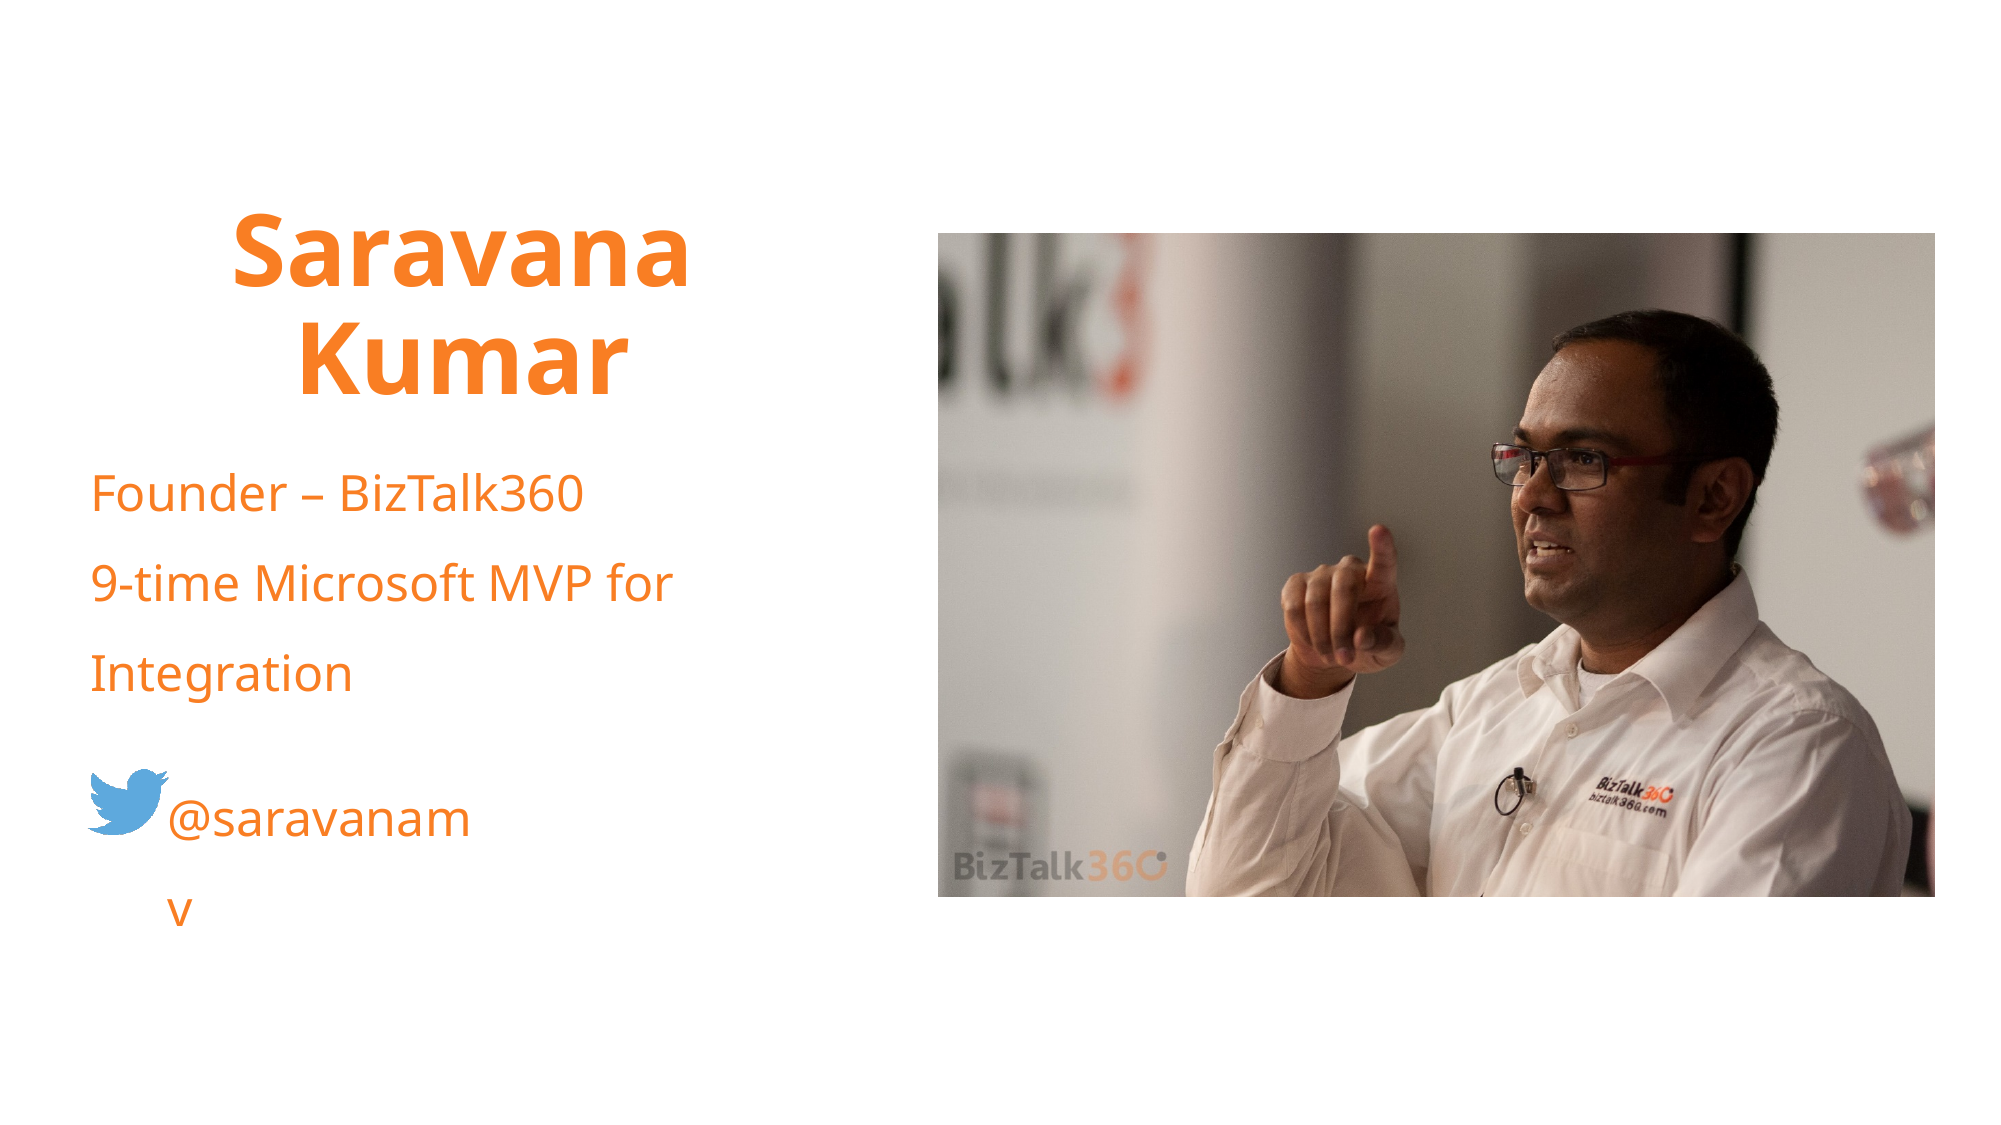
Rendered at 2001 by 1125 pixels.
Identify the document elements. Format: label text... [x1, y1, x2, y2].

picture [87, 769, 169, 835]
text_box Saravana Kumar [63, 312, 862, 424]
text_box @saravanamv [153, 748, 510, 944]
picture [938, 233, 1935, 897]
text_box Founder – BizTalk360 9-time Microsoft MVP for Integration [75, 423, 917, 709]
